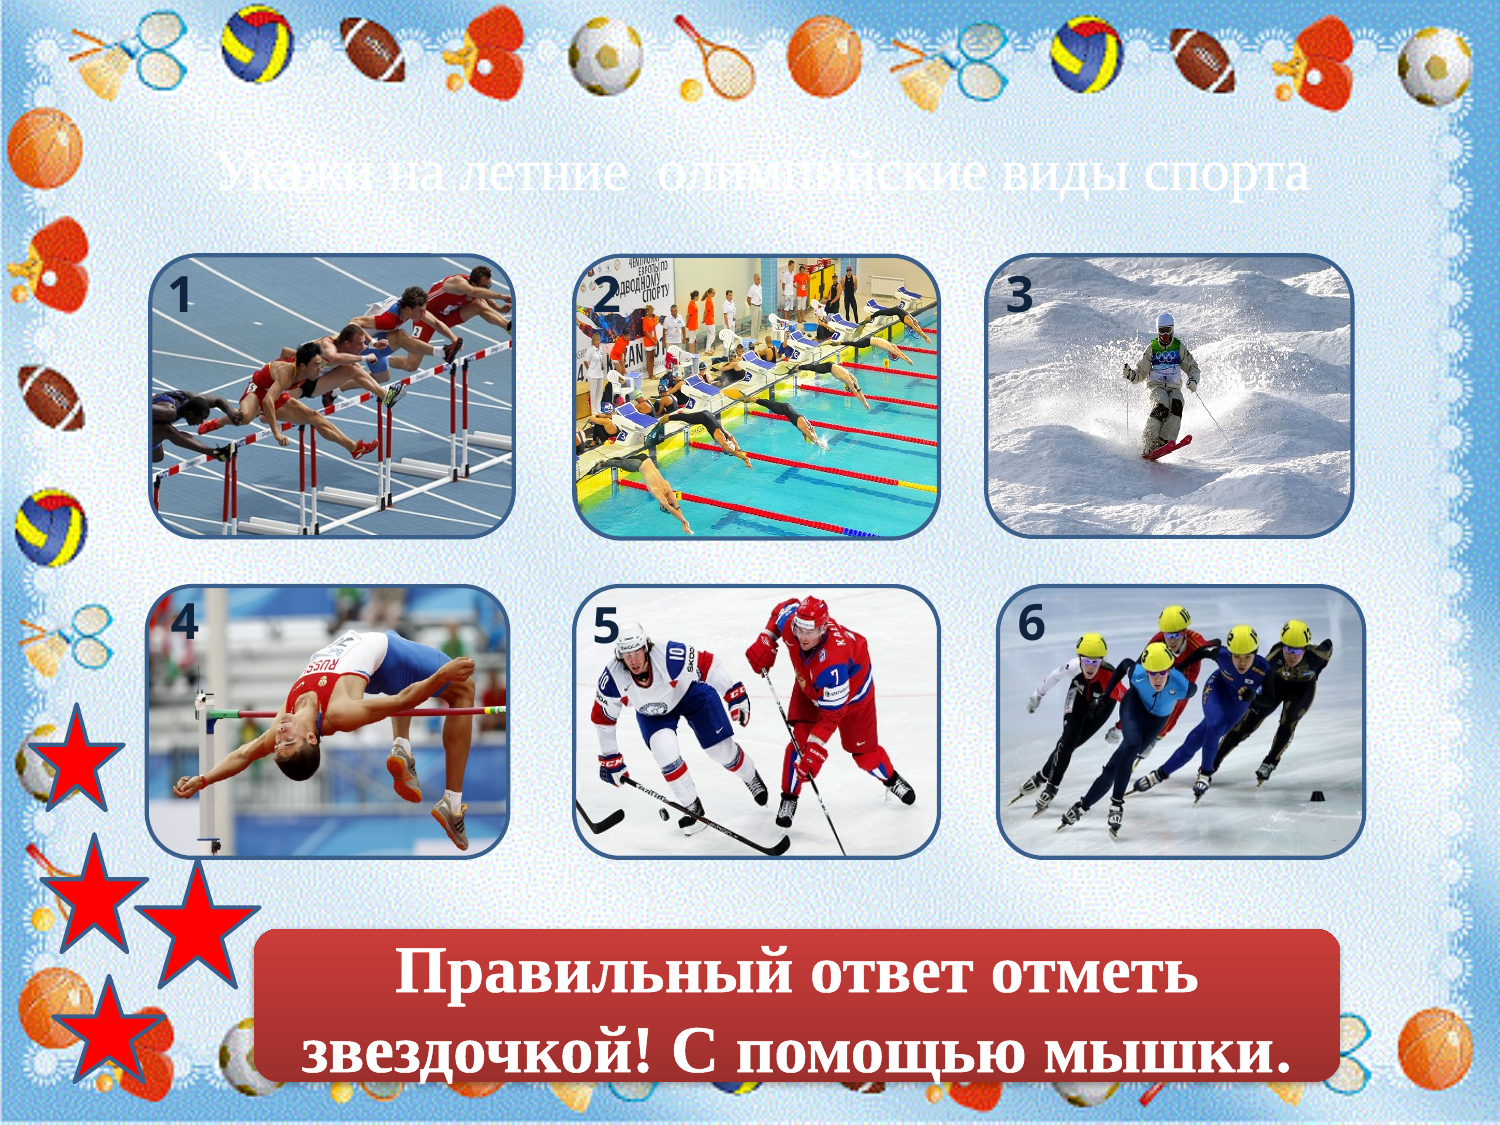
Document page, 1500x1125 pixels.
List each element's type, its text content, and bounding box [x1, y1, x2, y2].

text_box 3 [972, 245, 1067, 340]
text_box [144, 583, 511, 860]
text_box [572, 253, 942, 541]
text_box [27, 702, 126, 813]
text_box 2 [559, 245, 654, 340]
picture [0, 0, 1500, 1125]
text_box Укажи на летние олимпийские виды спорта [51, 100, 1473, 234]
text_box Правильный ответ отметь звездочкой! С помощью мышки. [253, 928, 1341, 1083]
text_box [51, 973, 168, 1084]
text_box 5 [559, 576, 654, 671]
text_box [133, 855, 262, 990]
text_box [572, 583, 942, 860]
text_box 1 [134, 245, 229, 340]
text_box [39, 832, 150, 954]
text_box 6 [984, 574, 1079, 668]
text_box [984, 253, 1355, 539]
text_box [148, 253, 516, 540]
text_box [995, 583, 1367, 860]
text_box 4 [137, 572, 232, 667]
